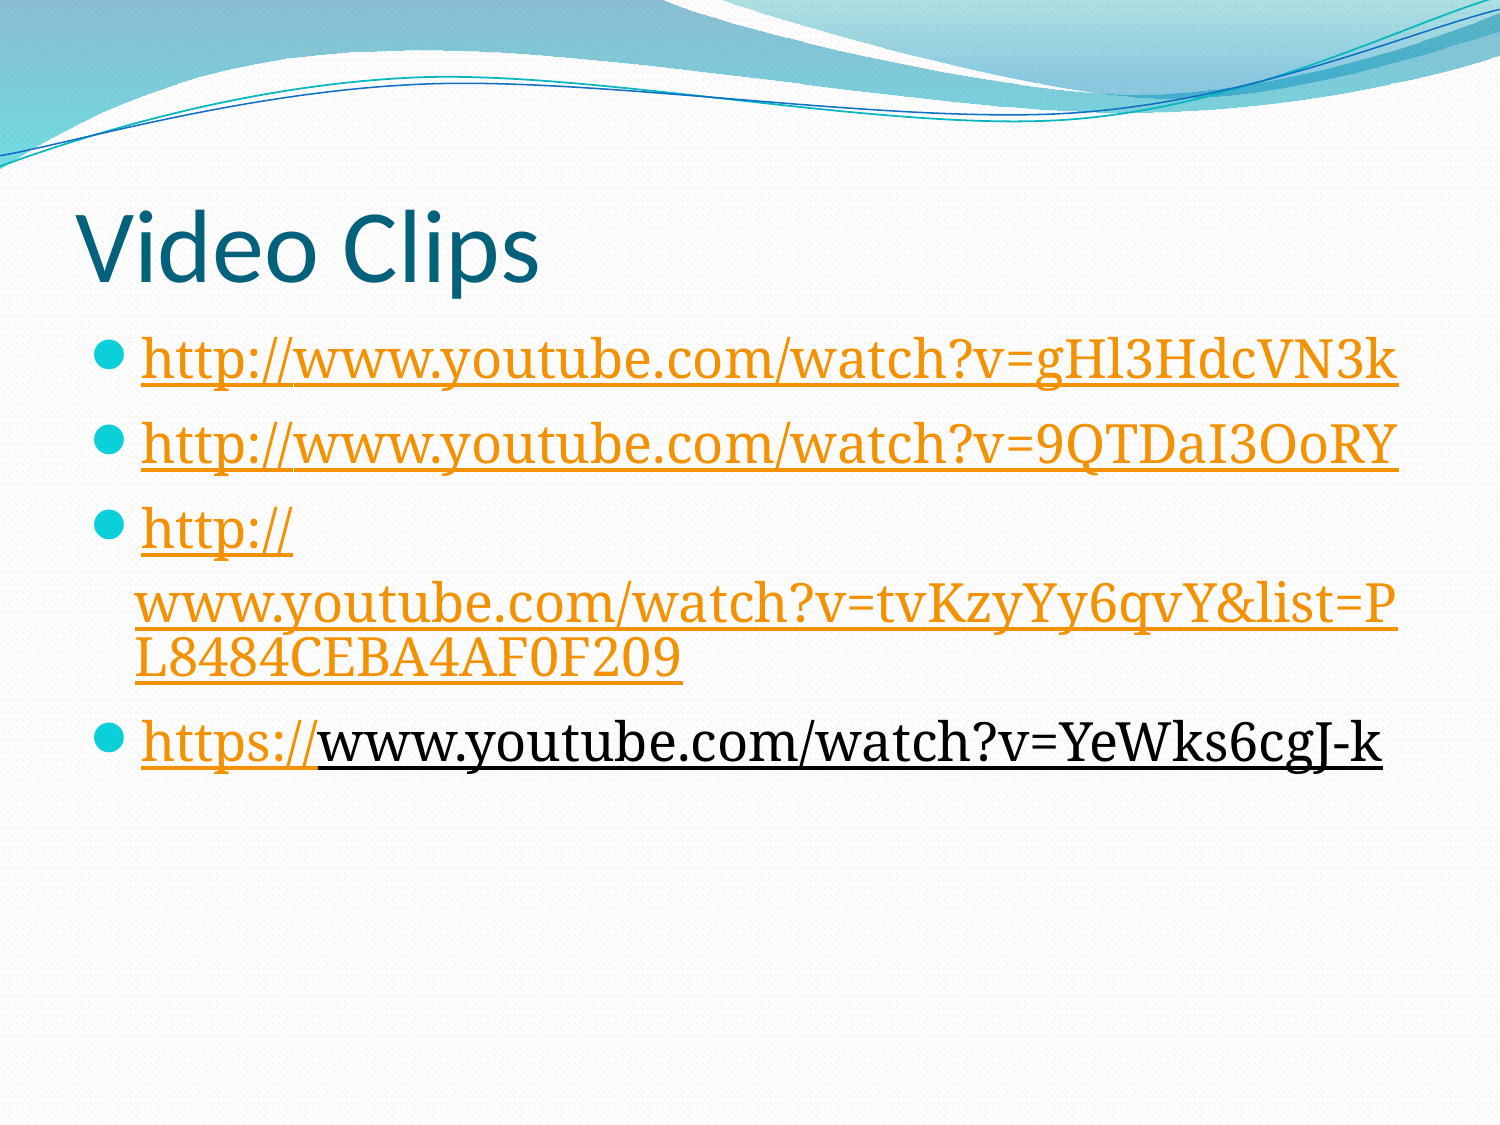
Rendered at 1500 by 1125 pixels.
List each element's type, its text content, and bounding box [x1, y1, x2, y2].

list http://www.youtube.com/watch?v=gHl3HdcVN3k http://www.youtube.com/watch?v=9QTDaI3OoRY http://www.youtube.com/watch?v=tvKzyYy6qvY&list=PL8484CEBA4AF0F209 https://www.youtube.com/watch?v=YeWks6cgJ-k [75, 317, 1425, 1038]
title Video Clips [75, 115, 1425, 303]
